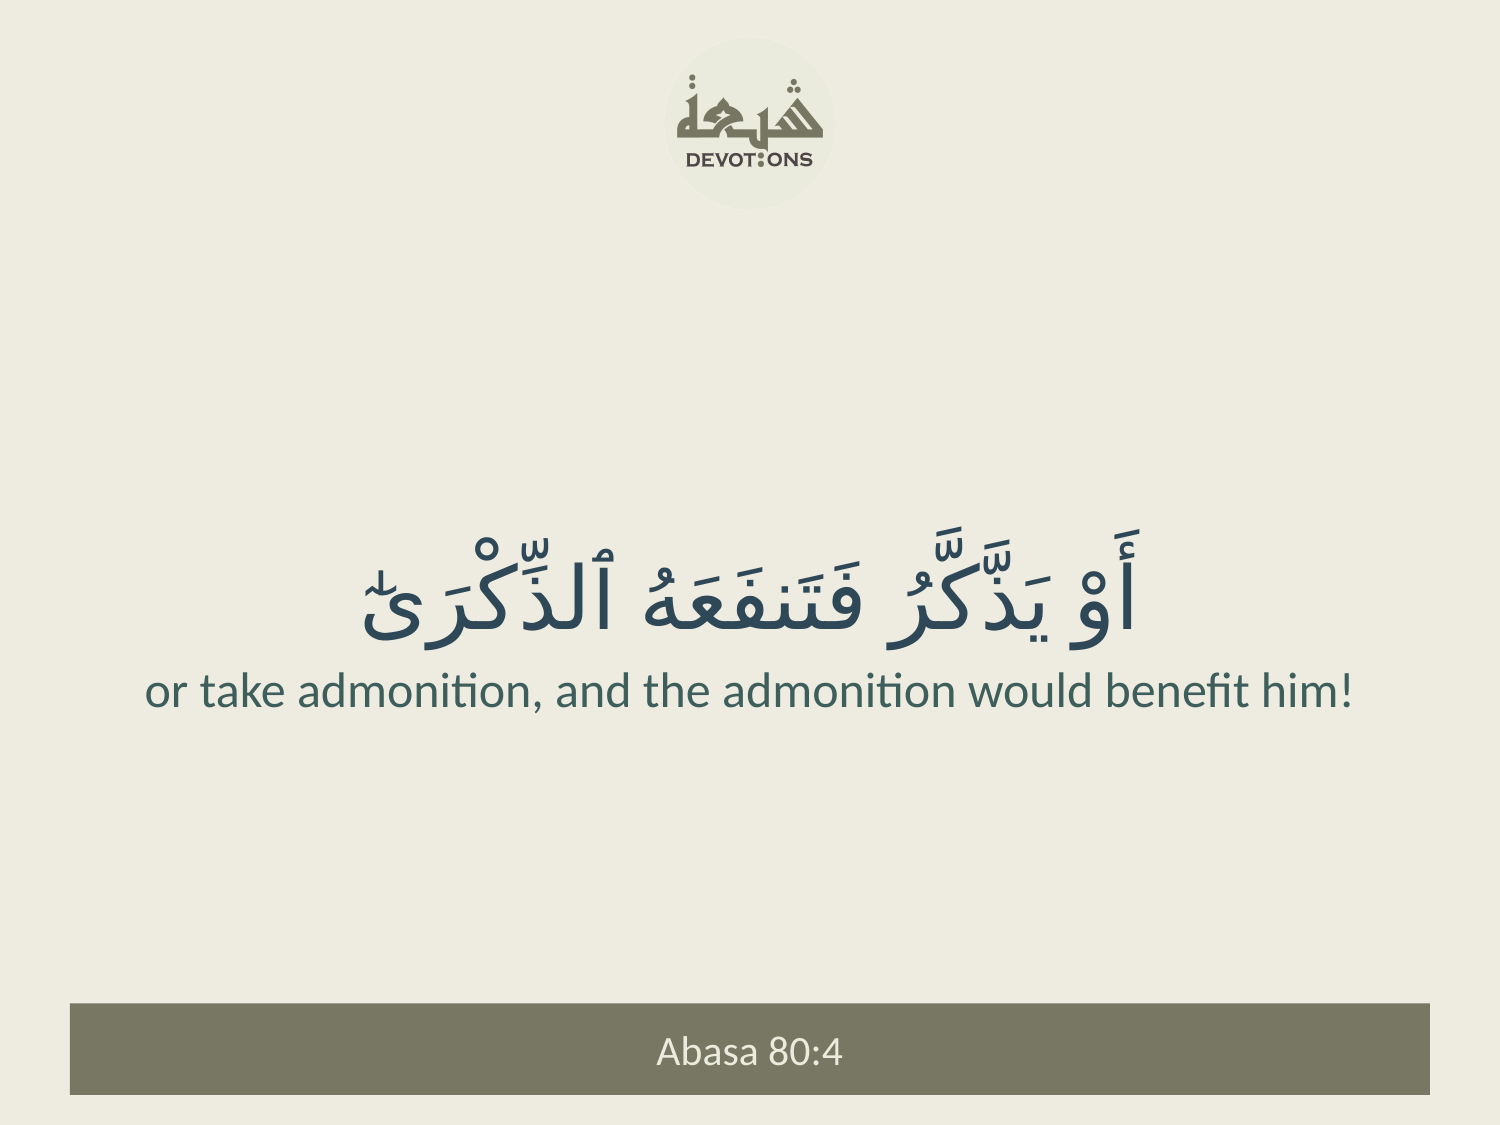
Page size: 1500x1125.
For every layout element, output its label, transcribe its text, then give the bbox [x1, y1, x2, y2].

list Abasa 80:4 [69, 1003, 1430, 1095]
list أَوْ يَذَّكَّرُ فَتَنفَعَهُ ٱلذِّكْرَىٰٓ or take admonition, and the admonition would benefit him! [69, 203, 1430, 1003]
picture [656, 29, 844, 203]
